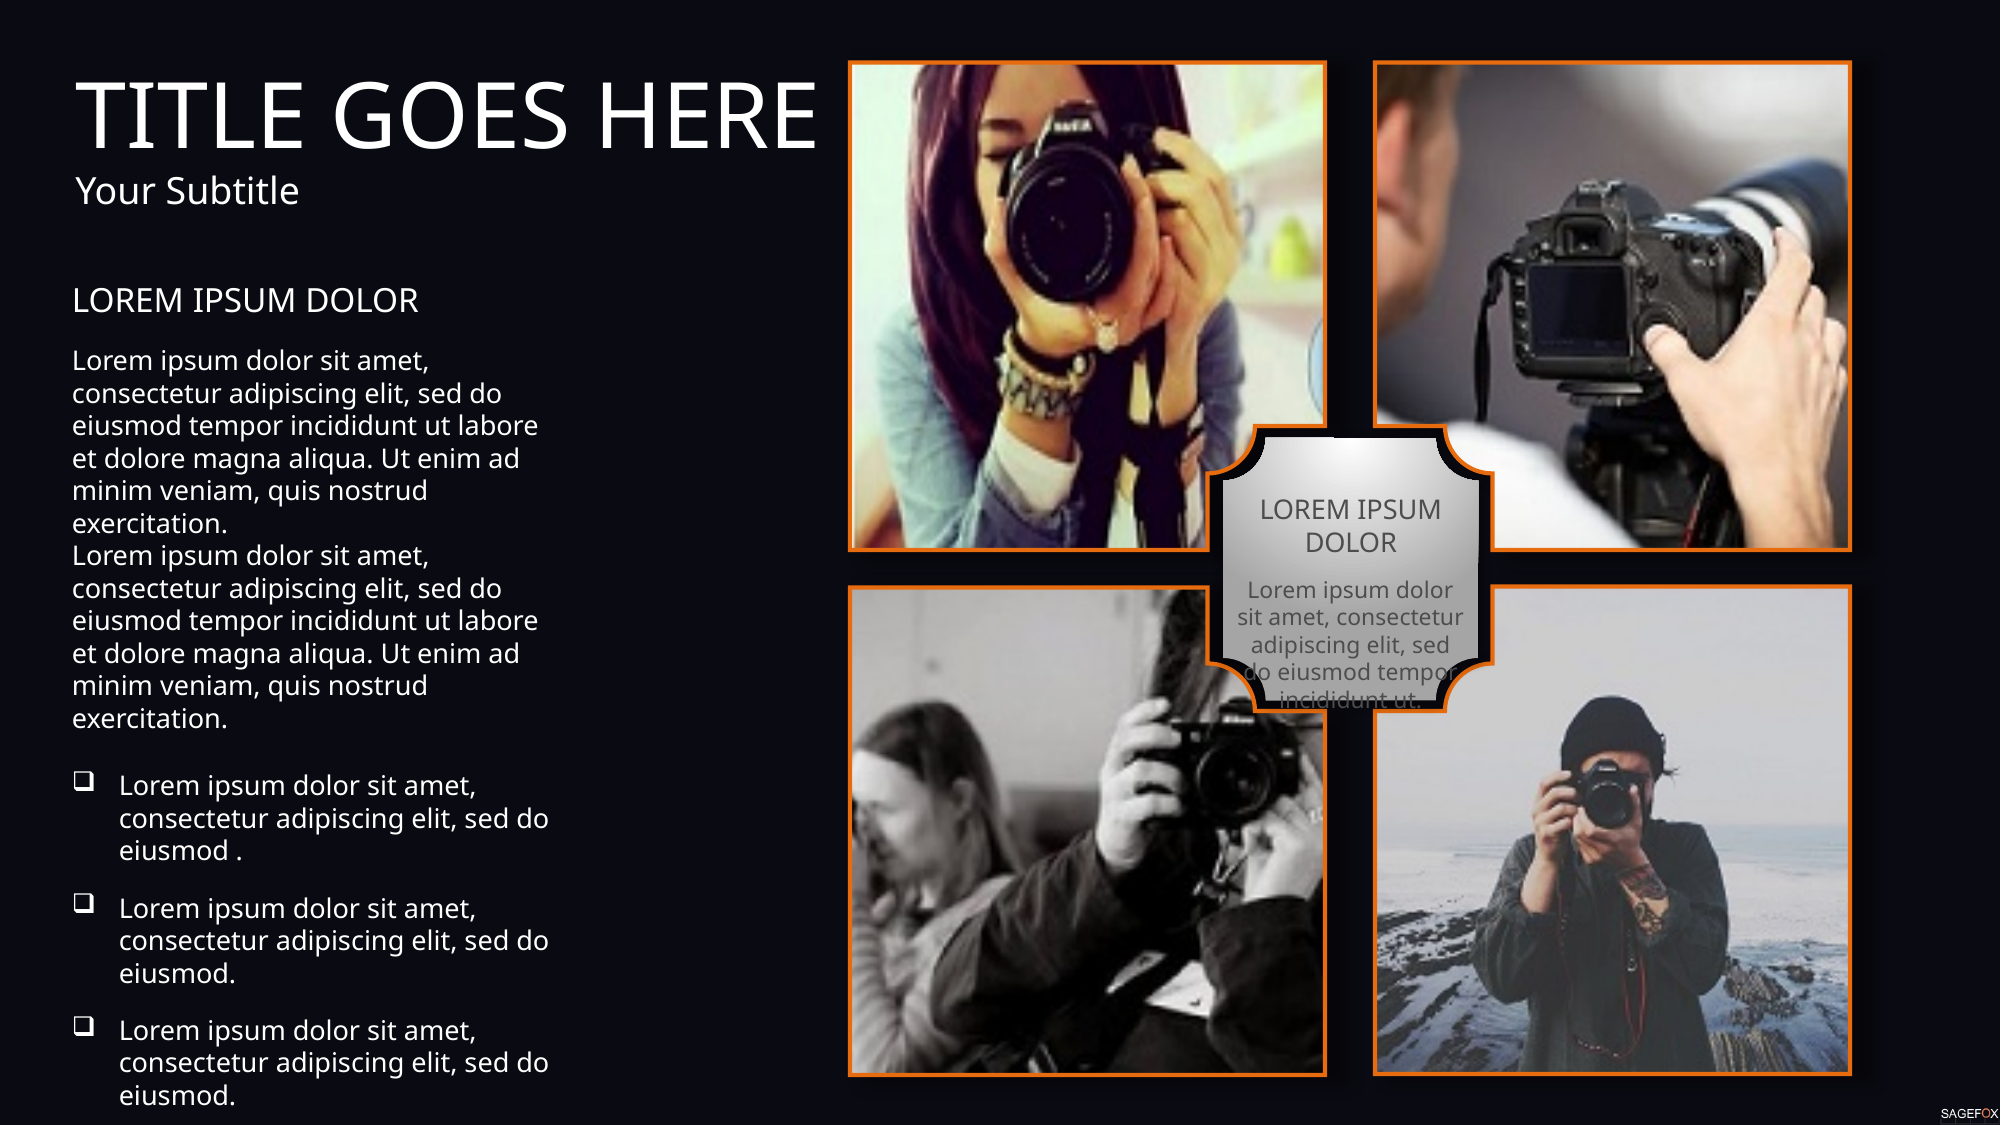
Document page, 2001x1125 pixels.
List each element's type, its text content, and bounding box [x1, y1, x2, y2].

text_box [1373, 585, 1851, 1076]
text_box TITLE GOES HERE Your Subtitle [60, 49, 1036, 220]
text_box [848, 586, 1326, 1077]
picture [1939, 1108, 2000, 1125]
text_box [848, 61, 1326, 552]
text_box [1373, 61, 1851, 552]
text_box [1219, 437, 1482, 701]
text_box LOREM IPSUM DOLOR Lorem ipsum dolor sit amet, consectetur adipiscing elit, sed do eiusmod tempor incididunt ut labore et dolore magna aliqua. Ut enim ad minim veniam, quis nostrud exercitation. Lorem ipsum dolor sit amet, consectetur adipiscing elit, sed do eiusmod tempor incididunt ut labore et dolore magna aliqua. Ut enim ad minim veniam, quis nostrud exercitation. Lorem ipsum dolor sit amet, consectetur adipiscing elit, sed do eiusmod . Lorem ipsum dolor sit amet, consectetur adipiscing elit, sed do eiusmod. Lorem ipsum dolor sit amet, consectetur adipiscing elit, sed do eiusmod. [57, 271, 575, 1119]
